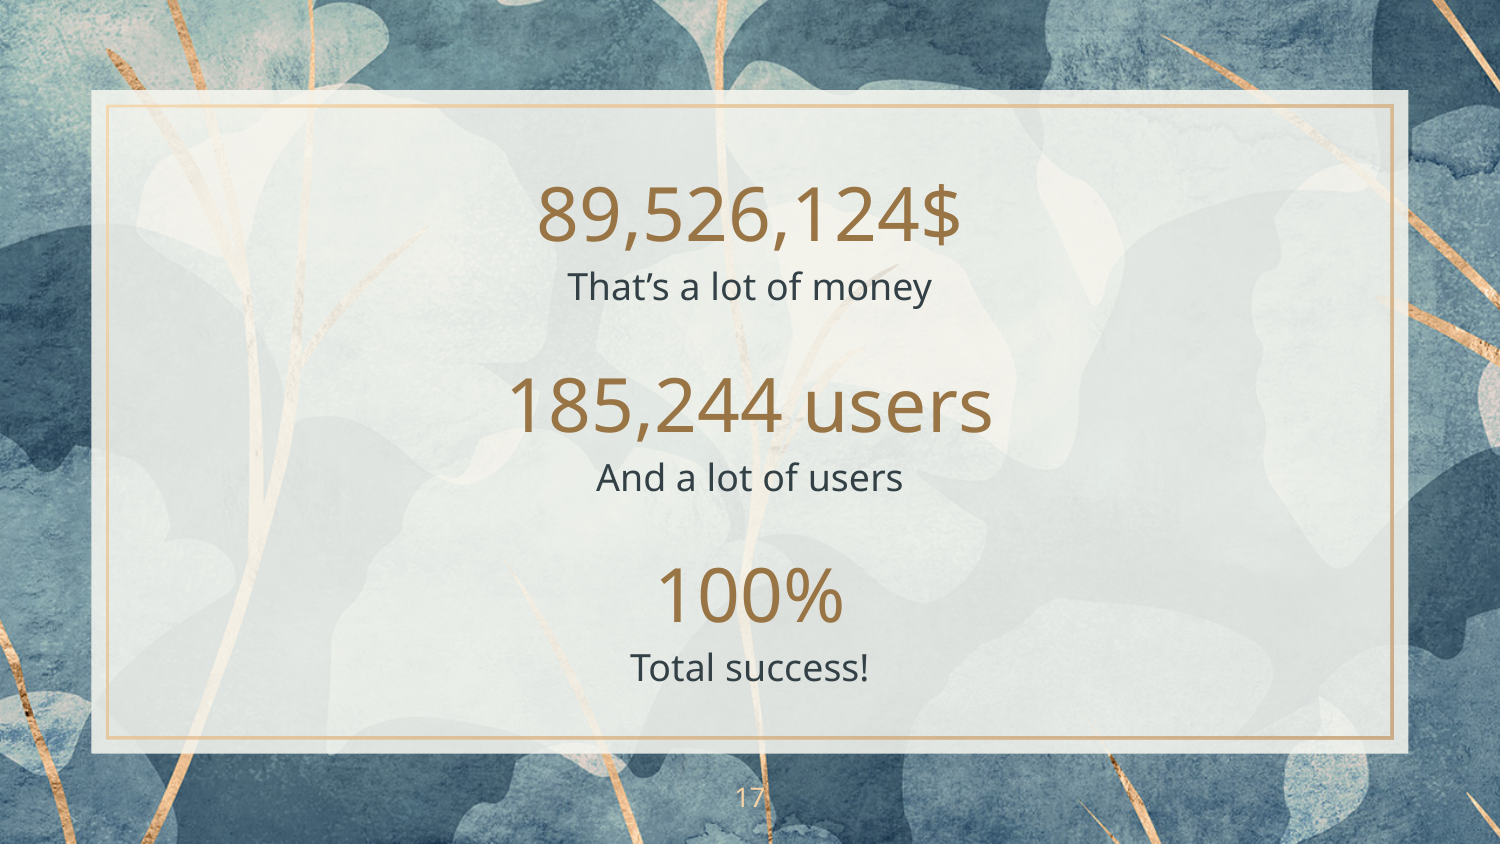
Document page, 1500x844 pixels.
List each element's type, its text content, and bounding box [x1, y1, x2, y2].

slide_number ‹#› [705, 753, 795, 844]
subtitle And a lot of users [140, 447, 1360, 524]
subtitle Total success! [140, 637, 1360, 714]
title 185,244 users [140, 334, 1360, 447]
title 89,526,124$ [140, 143, 1360, 256]
picture [0, 0, 1500, 844]
title 100% [140, 525, 1360, 637]
subtitle That’s a lot of money [140, 256, 1360, 333]
